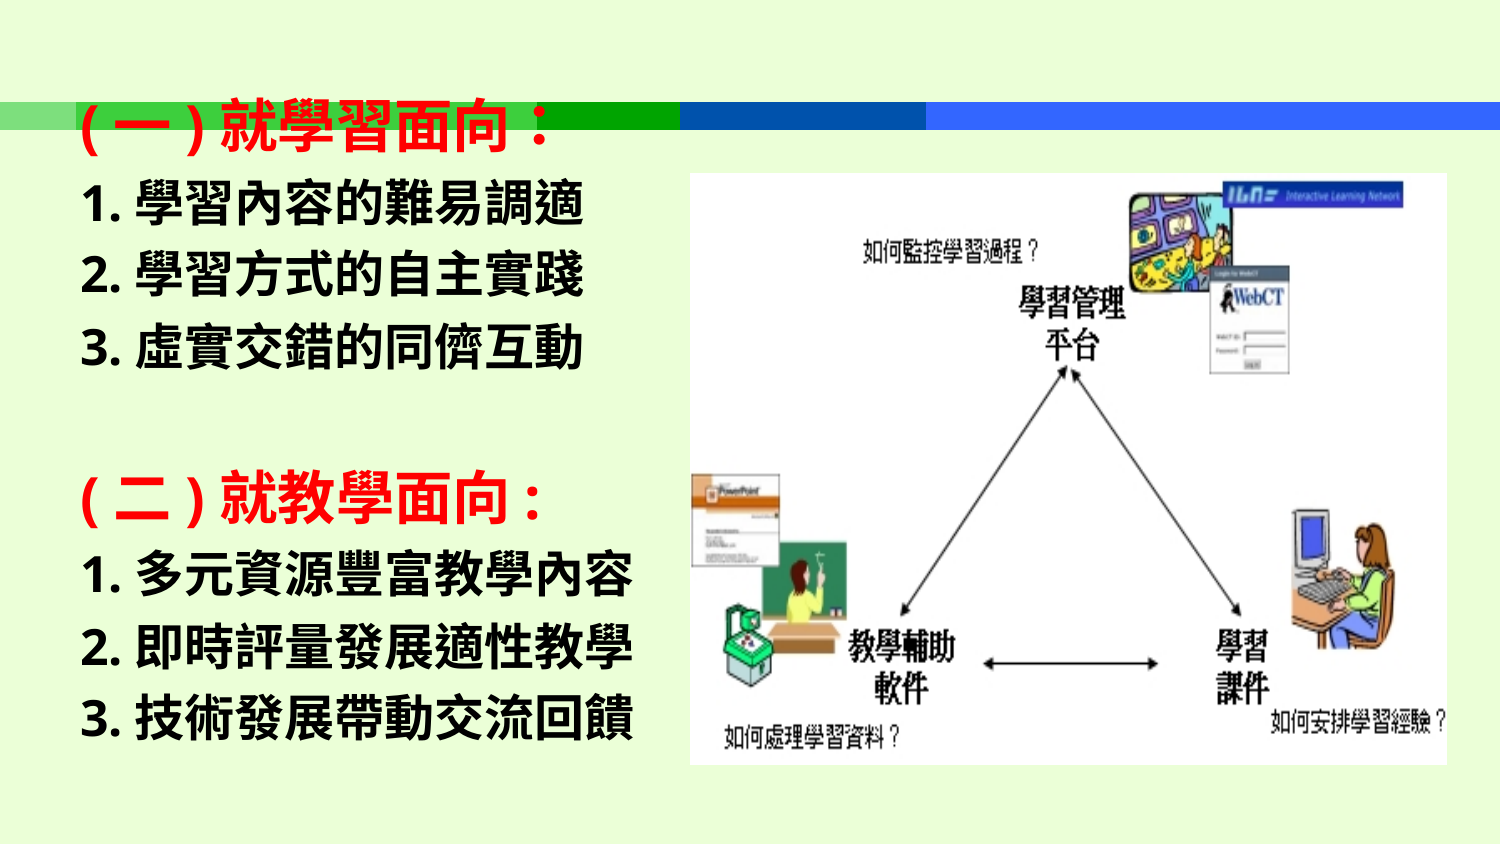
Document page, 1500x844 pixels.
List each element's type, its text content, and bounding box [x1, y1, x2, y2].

picture [690, 173, 1448, 765]
list (一)就學習面向： 1.學習內容的難易調適 2.學習方式的自主實踐 3.虛實交錯的同儕互動 (二)就教學面向: 1.多元資源豐富教學內容 2.即時評量發展適性教學 3.技術發展帶動交流回饋 [64, 67, 1424, 632]
